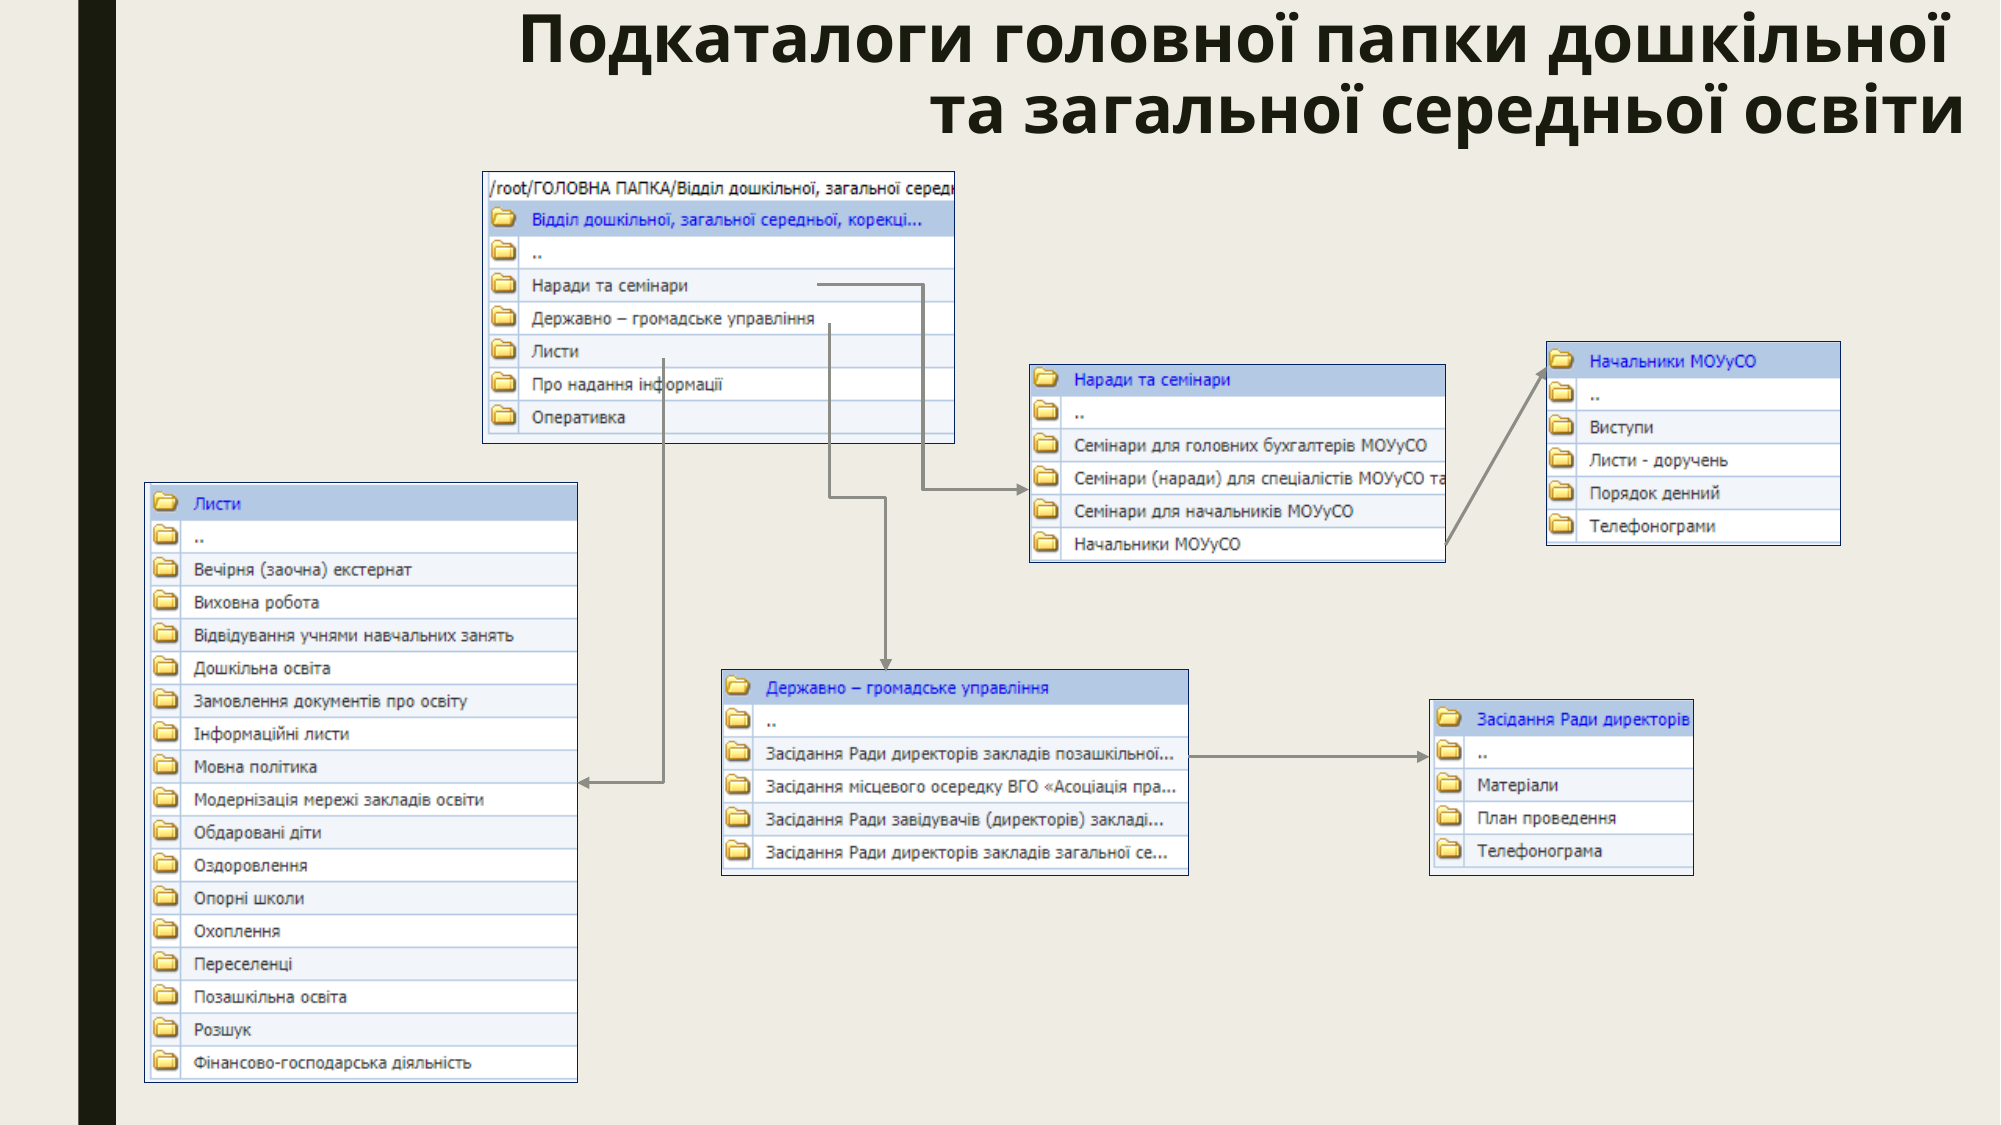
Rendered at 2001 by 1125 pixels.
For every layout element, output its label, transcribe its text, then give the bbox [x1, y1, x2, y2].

picture [144, 482, 578, 1083]
title Подкаталоги головної папки дошкільної та загальної середньої освіти [256, 0, 1983, 151]
picture [1029, 364, 1446, 563]
picture [1546, 341, 1841, 545]
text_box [816, 284, 1030, 490]
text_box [407, 527, 833, 614]
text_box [683, 469, 1032, 526]
picture [721, 669, 1189, 876]
picture [1429, 699, 1694, 876]
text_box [1445, 366, 1547, 545]
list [482, 171, 955, 444]
